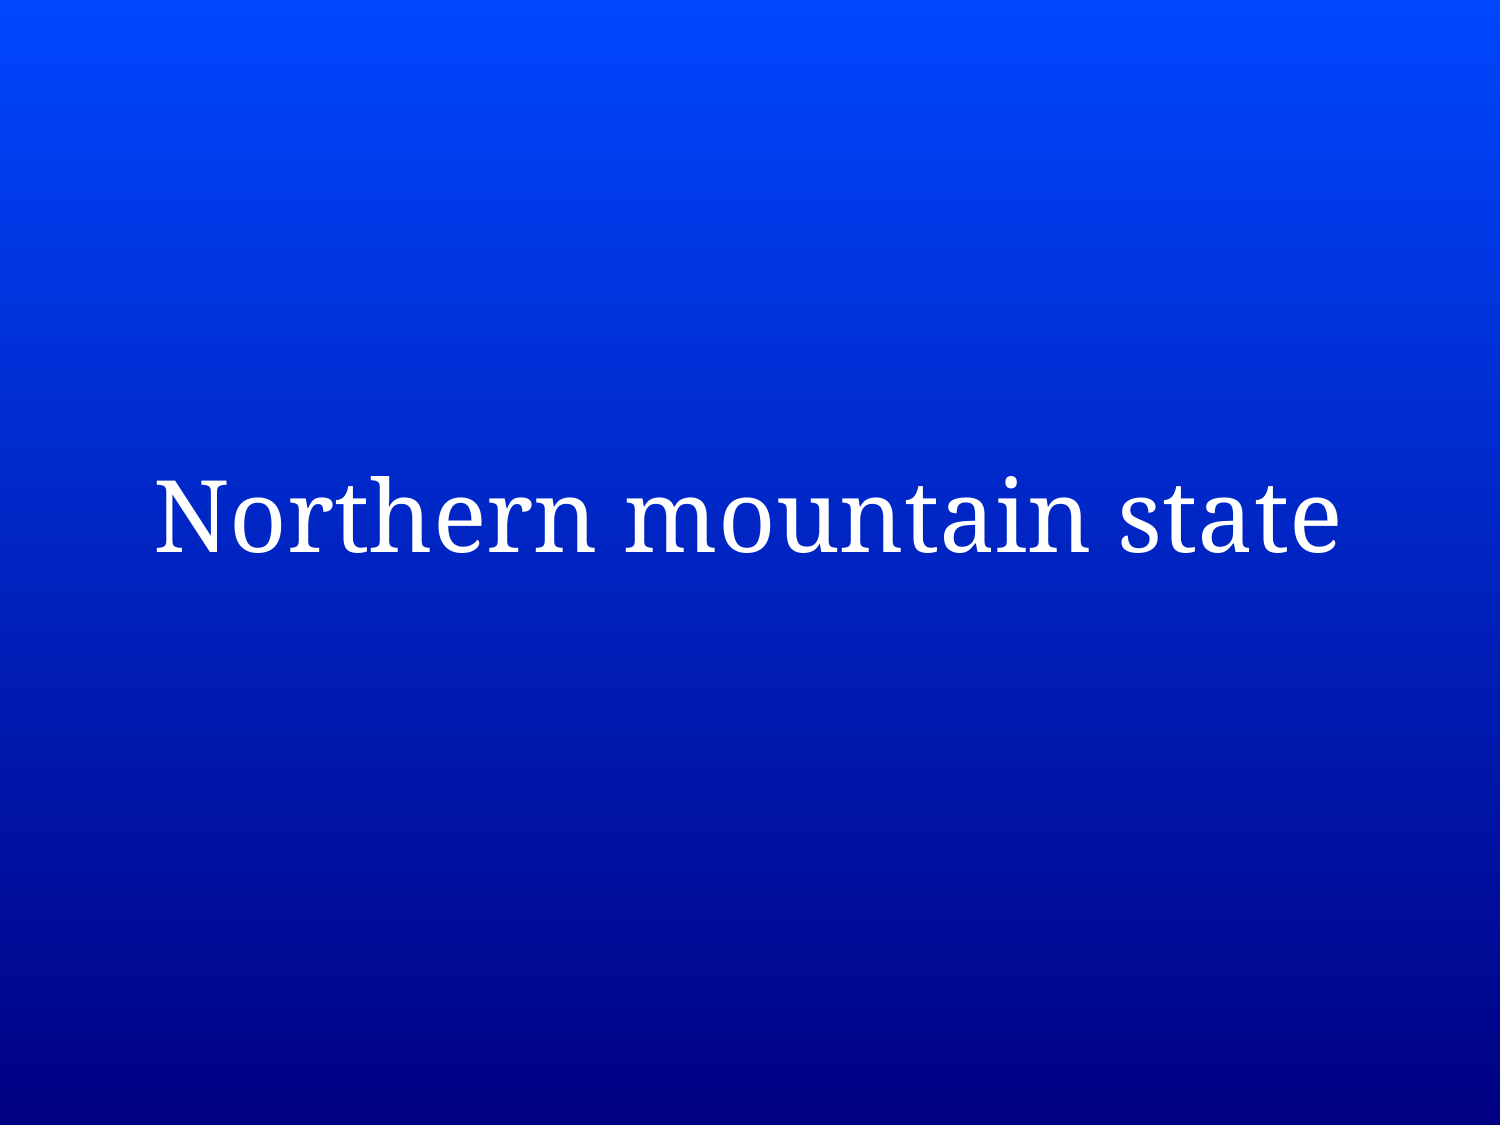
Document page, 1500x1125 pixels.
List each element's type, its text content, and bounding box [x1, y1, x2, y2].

list Northern mountain state [75, 368, 1425, 1079]
